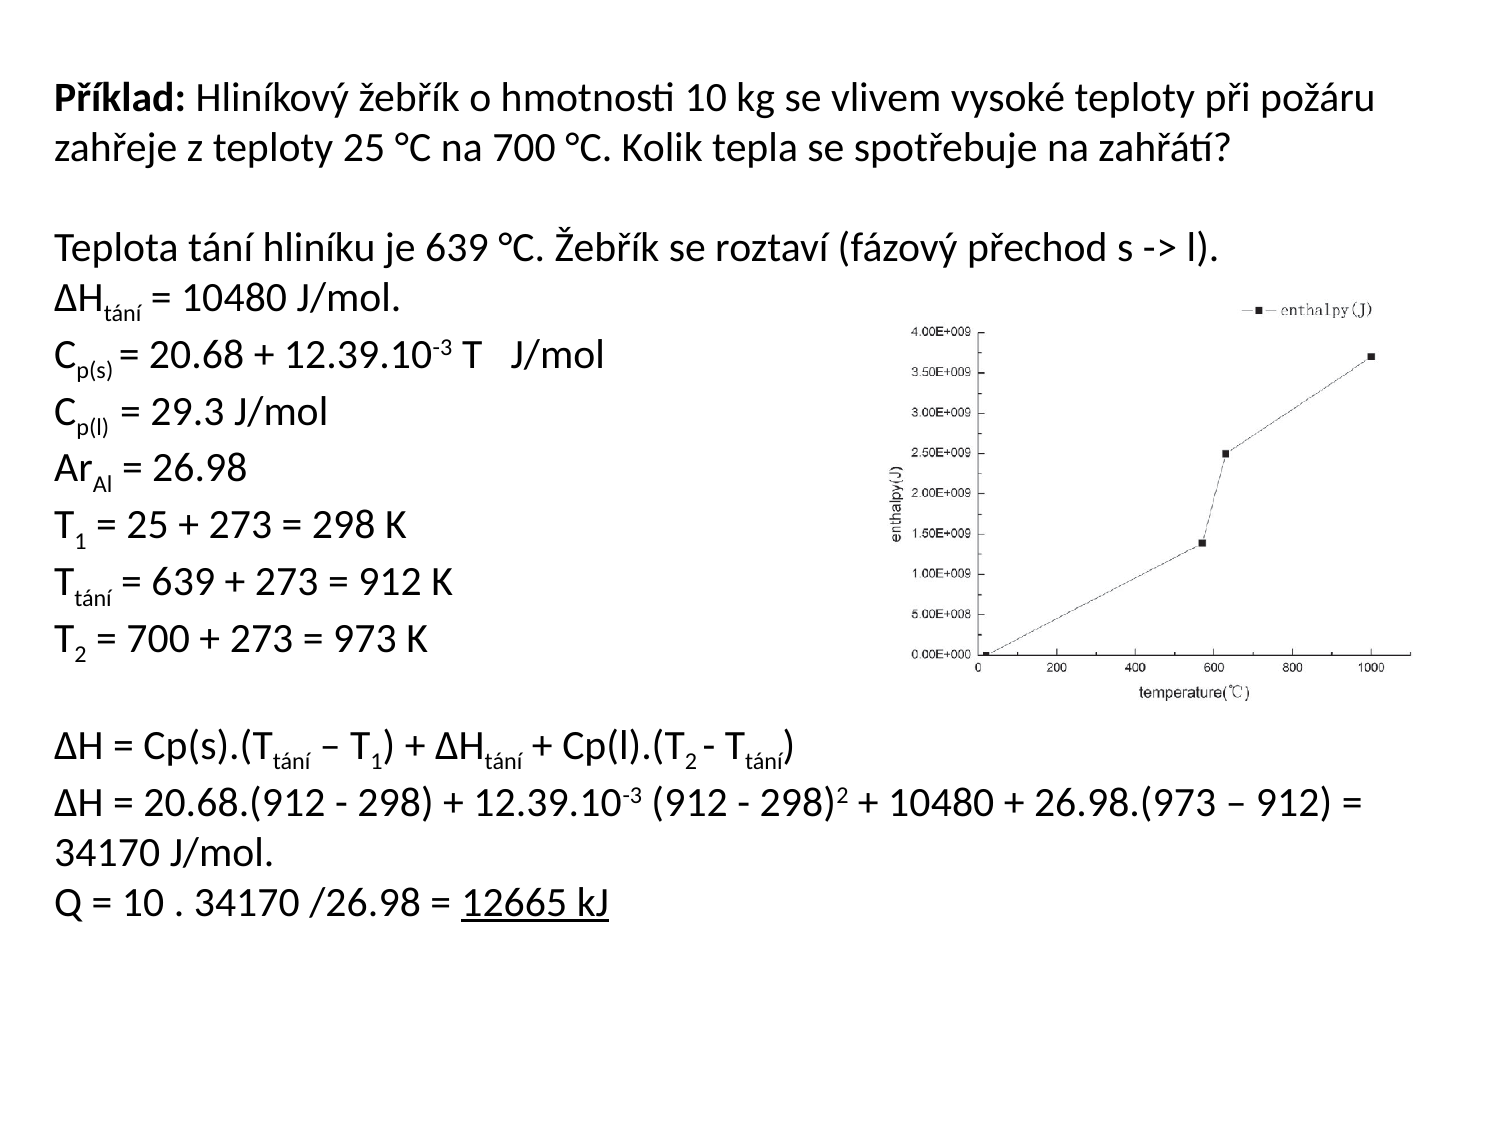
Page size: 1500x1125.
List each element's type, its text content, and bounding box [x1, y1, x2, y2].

picture [887, 299, 1413, 702]
text_box Příklad: Hliníkový žebřík o hmotnosti 10 kg se vlivem vysoké teploty při požáru zahřeje z teploty 25 °C na 700 °C. Kolik tepla se spotřebuje na zahřátí? Teplota tání hliníku je 639 °C. Žebřík se roztaví (fázový přechod s -> l). ΔHtání = 10480 J/mol. Cp(s) = 20.68 + 12.39.10-3 T J/mol Cp(l) = 29.3 J/mol ArAl = 26.98 T1 = 25 + 273 = 298 K Ttání = 639 + 273 = 912 K T2 = 700 + 273 = 973 K ΔH = Cp(s).(Ttání – T1) + ΔHtání + Cp(l).(T2 - Ttání) ΔH = 20.68.(912 - 298) + 12.39.10-3 (912 - 298)2 + 10480 + 26.98.(973 – 912) = 34170 J/mol. Q = 10 . 34170 /26.98 = 12665 kJ [39, 62, 1461, 932]
